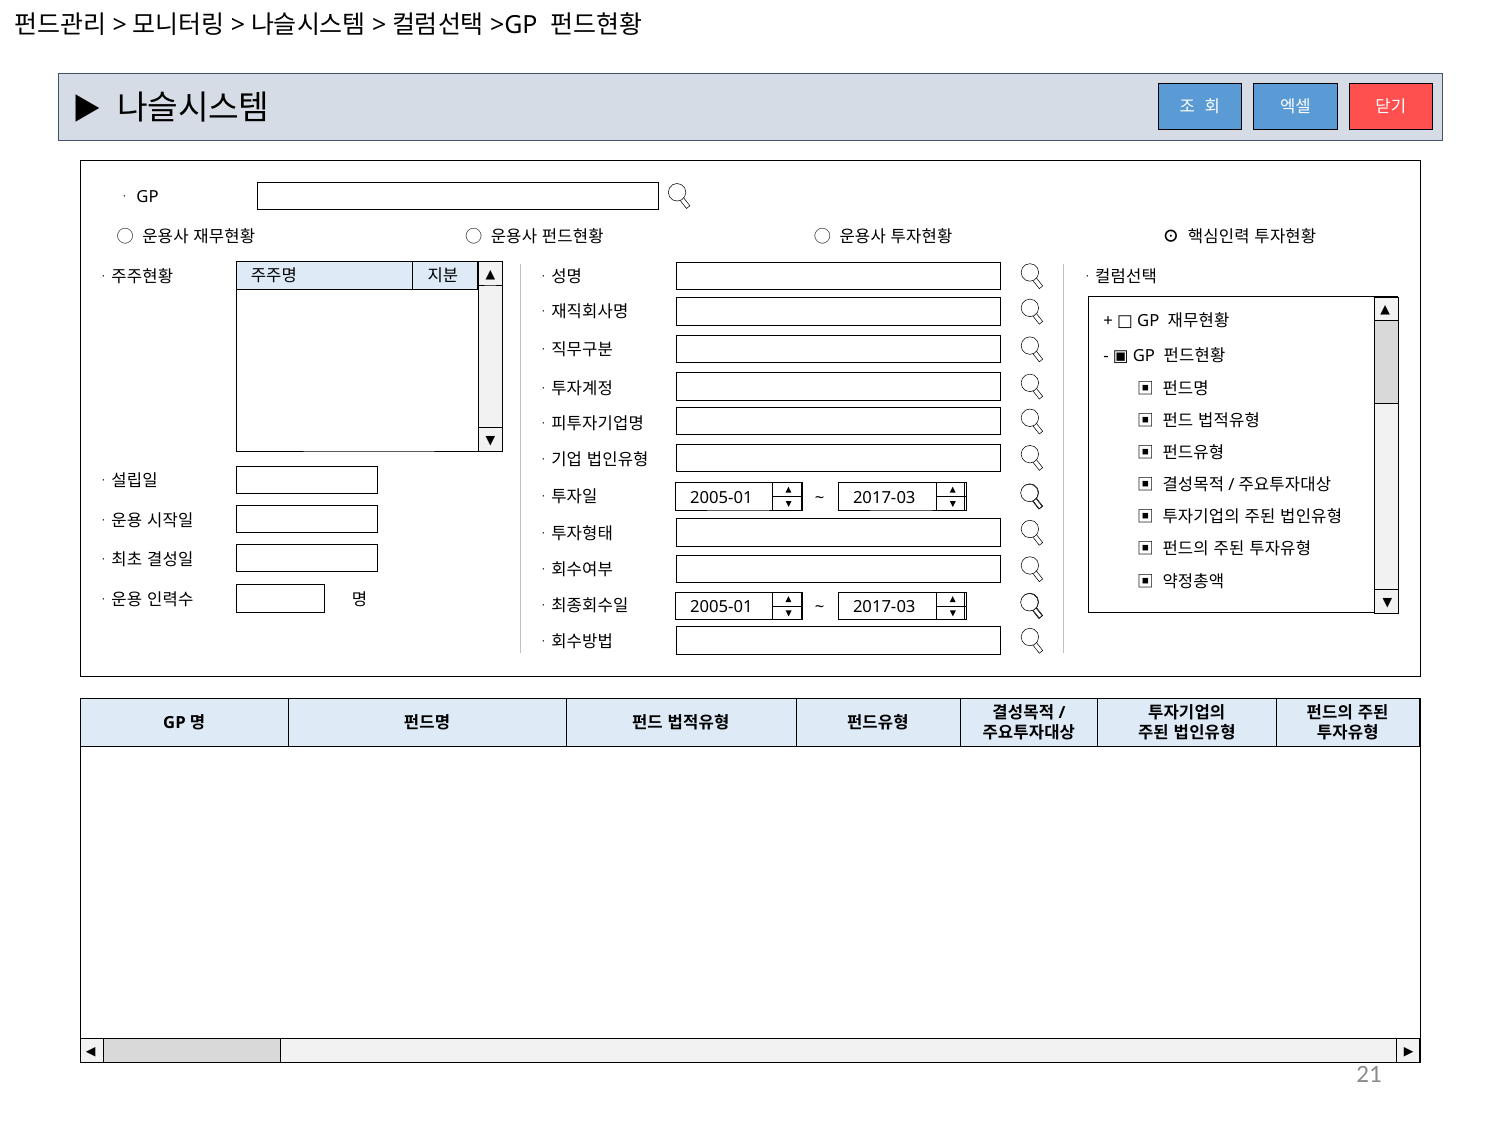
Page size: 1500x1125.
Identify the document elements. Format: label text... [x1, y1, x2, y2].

text_box [675, 372, 1002, 401]
text_box 닫기 [1348, 82, 1434, 130]
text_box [1021, 336, 1039, 363]
slide_number 21 [1059, 1042, 1397, 1103]
text_box [675, 443, 1002, 472]
text_box ᆞ운용 인력수 [80, 583, 237, 615]
text_box [1374, 322, 1399, 404]
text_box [936, 591, 967, 620]
text_box ▣ 투자기업의 주된 법인유형 [1121, 499, 1371, 532]
text_box ▶ 나슬시스템 [57, 72, 1443, 141]
text_box [235, 290, 477, 452]
text_box [1087, 295, 1398, 613]
text_box ▣ 펀드유형 [1121, 435, 1318, 467]
text_box 명 [336, 584, 379, 613]
text_box ᆞ성명 [520, 259, 677, 292]
text_box [675, 297, 1002, 326]
text_box ᆞ최초 결성일 [80, 542, 237, 575]
text_box [235, 465, 379, 494]
text_box [477, 286, 503, 427]
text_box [1021, 520, 1039, 546]
text_box ~ [802, 482, 836, 511]
text_box ~ [802, 591, 836, 620]
text_box ᆞGP [101, 179, 258, 212]
text_box [103, 1037, 282, 1063]
text_box [235, 543, 379, 573]
text_box [256, 181, 660, 210]
text_box ᆞ최종회수일 [521, 589, 677, 622]
text_box 2017-03 [837, 591, 936, 620]
text_box 주주명 [235, 260, 412, 290]
text_box ⊙ 핵심인력 투자현황 [1147, 219, 1389, 252]
text_box 엑셀 [1253, 82, 1338, 130]
text_box ▣ 결성목적/주요투자대상 [1121, 467, 1354, 499]
text_box GP명 [79, 698, 287, 747]
text_box 펀드의 주된 투자유형 [1275, 698, 1420, 747]
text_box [936, 482, 967, 511]
text_box [235, 584, 326, 613]
text_box ▲ [1374, 296, 1399, 322]
text_box 투자기업의 주된 법인유형 [1097, 698, 1275, 747]
text_box ◯ 운용사 펀드현황 [450, 219, 671, 252]
text_box [675, 554, 1002, 583]
text_box ▶ [1395, 1037, 1420, 1063]
text_box ▼ [477, 427, 503, 452]
text_box ▣ 펀드의 주된 투자유형 [1121, 531, 1342, 564]
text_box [1021, 556, 1039, 583]
text_box 2005-01 [674, 482, 772, 511]
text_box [1021, 299, 1039, 325]
text_box ▣ 펀드 법적유형 [1121, 403, 1318, 435]
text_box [1020, 593, 1039, 620]
text_box ◯ 운용사 투자현황 [798, 219, 1020, 252]
text_box ◯ 운용사 재무현황 [101, 219, 322, 252]
text_box ◀ [79, 1037, 103, 1063]
text_box ᆞ회수여부 [521, 552, 677, 585]
text_box [675, 518, 1002, 547]
text_box [675, 334, 1002, 364]
text_box 결성목적/ 주요투자대상 [959, 698, 1097, 747]
text_box [675, 261, 1002, 290]
text_box ᆞ회수방법 [520, 624, 677, 657]
text_box ᆞ운용 시작일 [80, 504, 237, 537]
text_box ᆞ기업 법인유형 [521, 442, 677, 475]
text_box 2005-01 [674, 591, 772, 620]
text_box ▼ [1374, 588, 1399, 614]
text_box [675, 626, 1002, 655]
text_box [668, 183, 686, 210]
text_box 조 회 [1157, 82, 1243, 130]
text_box ᆞ투자계정 [521, 371, 677, 404]
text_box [772, 591, 802, 620]
text_box - ▣ GP 펀드현황 [1087, 339, 1284, 372]
text_box + □ GP 재무현황 [1087, 303, 1284, 336]
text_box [1021, 374, 1039, 400]
text_box ▣ 펀드명 [1121, 371, 1318, 403]
text_box ᆞ투자일 [521, 479, 677, 512]
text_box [1020, 484, 1039, 510]
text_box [1021, 408, 1039, 435]
text_box 펀드명 [287, 698, 565, 747]
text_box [1021, 628, 1039, 654]
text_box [772, 482, 802, 511]
text_box ᆞ투자형태 [521, 516, 677, 549]
text_box [282, 1037, 1395, 1063]
text_box [79, 697, 1421, 1037]
text_box ᆞ직무구분 [521, 333, 677, 365]
text_box 펀드유형 [797, 698, 959, 747]
text_box 펀드관리>모니터링>나슬시스템>컬럼선택>GP 펀드현황 [0, 0, 1500, 50]
text_box ᆞ재직회사명 [521, 295, 677, 328]
text_box 지분 [412, 260, 477, 290]
text_box [675, 406, 1002, 436]
text_box [235, 504, 379, 533]
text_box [1021, 445, 1039, 471]
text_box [1021, 263, 1039, 290]
text_box ᆞ설립일 [80, 463, 237, 496]
text_box ▣ 약정총액 [1121, 564, 1371, 597]
text_box ᆞ피투자기업명 [521, 406, 677, 439]
text_box [79, 160, 1421, 677]
text_box [1374, 404, 1399, 588]
text_box 펀드 법적유형 [565, 698, 797, 747]
text_box ᆞ컬럼선택 [1064, 259, 1221, 292]
text_box ▲ [477, 260, 503, 286]
text_box 2017-03 [837, 482, 936, 511]
text_box ᆞ주주현황 [80, 259, 237, 292]
